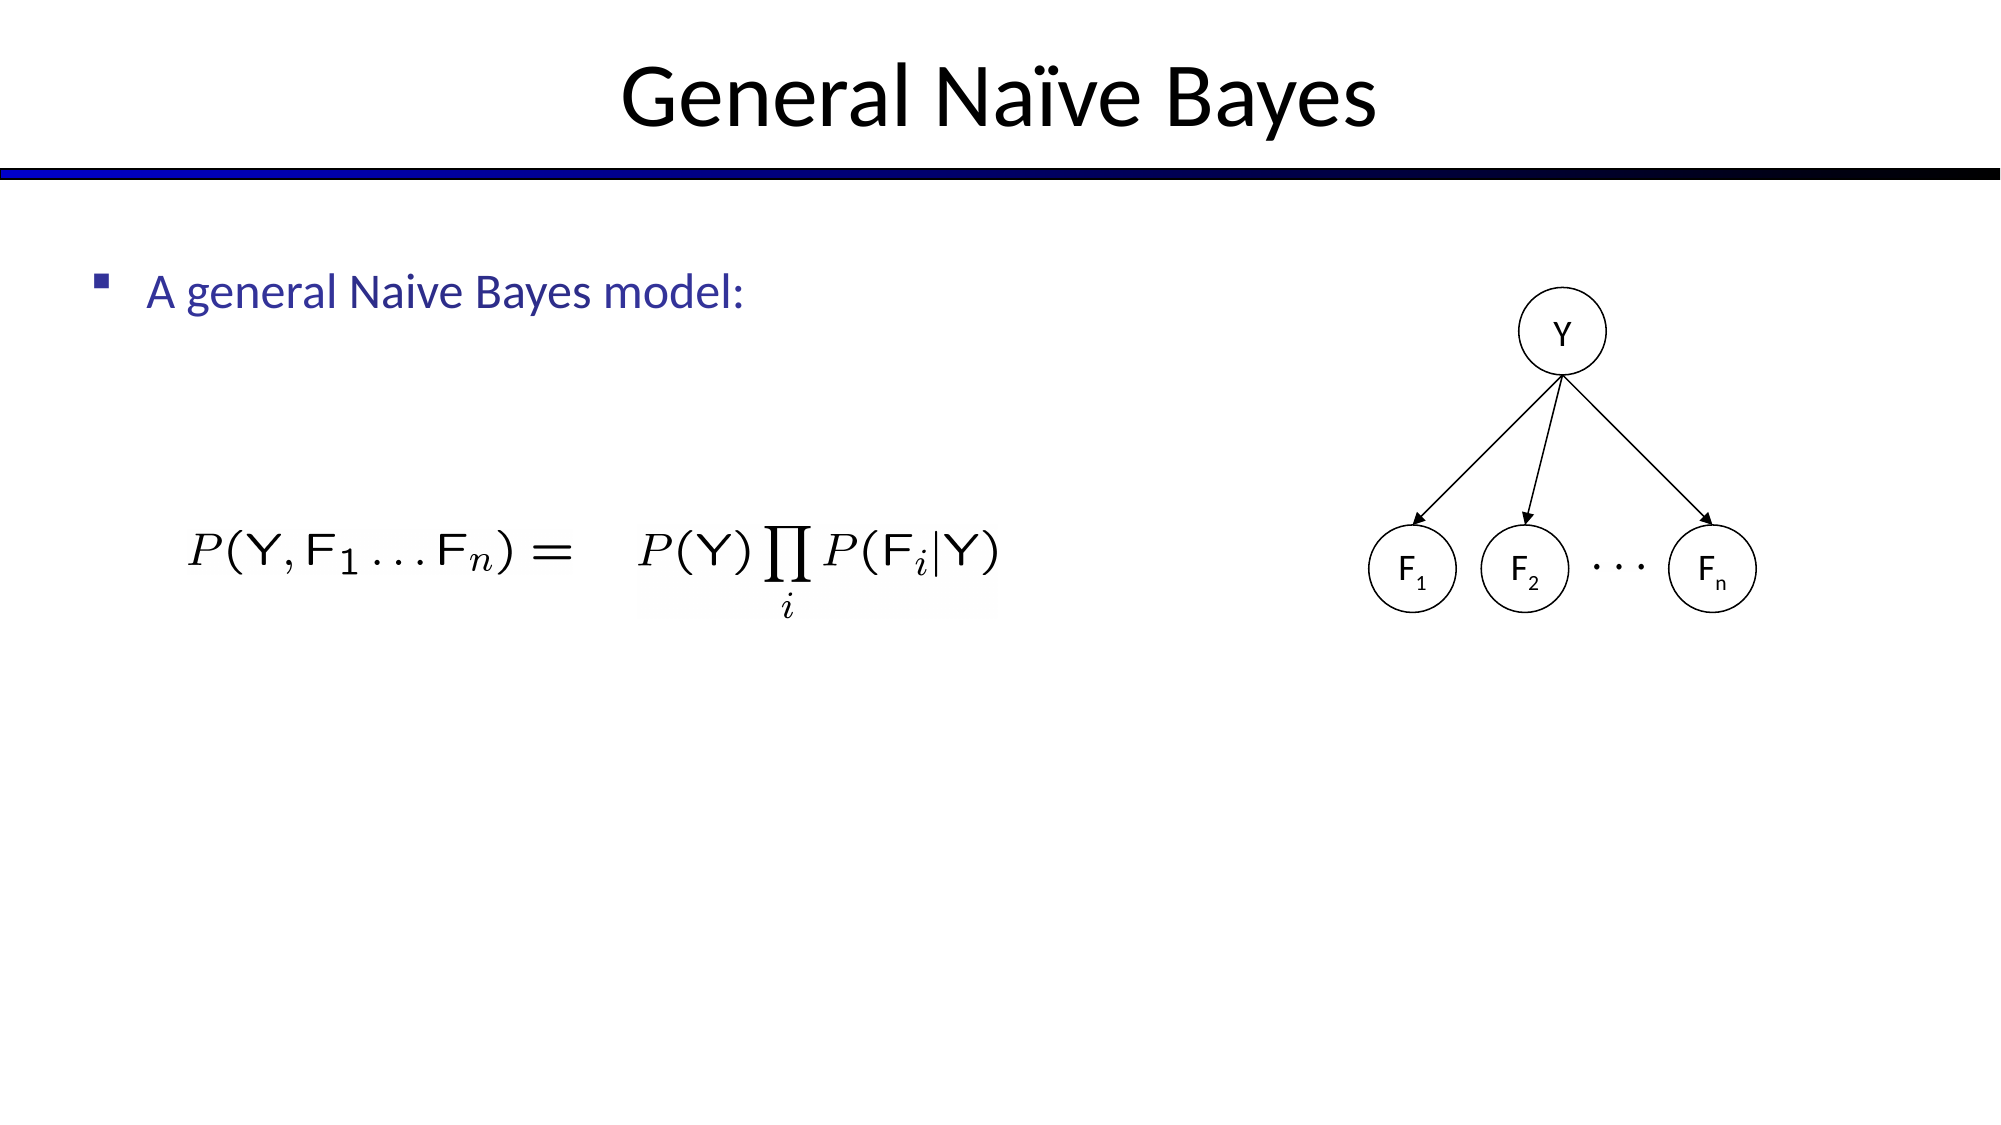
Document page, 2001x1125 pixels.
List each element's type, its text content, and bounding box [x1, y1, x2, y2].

picture [1593, 562, 1645, 572]
picture [187, 528, 573, 576]
text_box Fn [1668, 525, 1757, 613]
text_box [1412, 374, 1523, 526]
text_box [1524, 374, 1563, 526]
list A general Naive Bayes model: [74, 262, 1663, 1088]
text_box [1564, 374, 1713, 526]
picture [637, 524, 998, 620]
title General Naïve Bayes [0, 0, 2000, 184]
text_box Y [1518, 287, 1607, 373]
text_box F2 [1481, 534, 1569, 613]
text_box F1 [1368, 525, 1457, 613]
